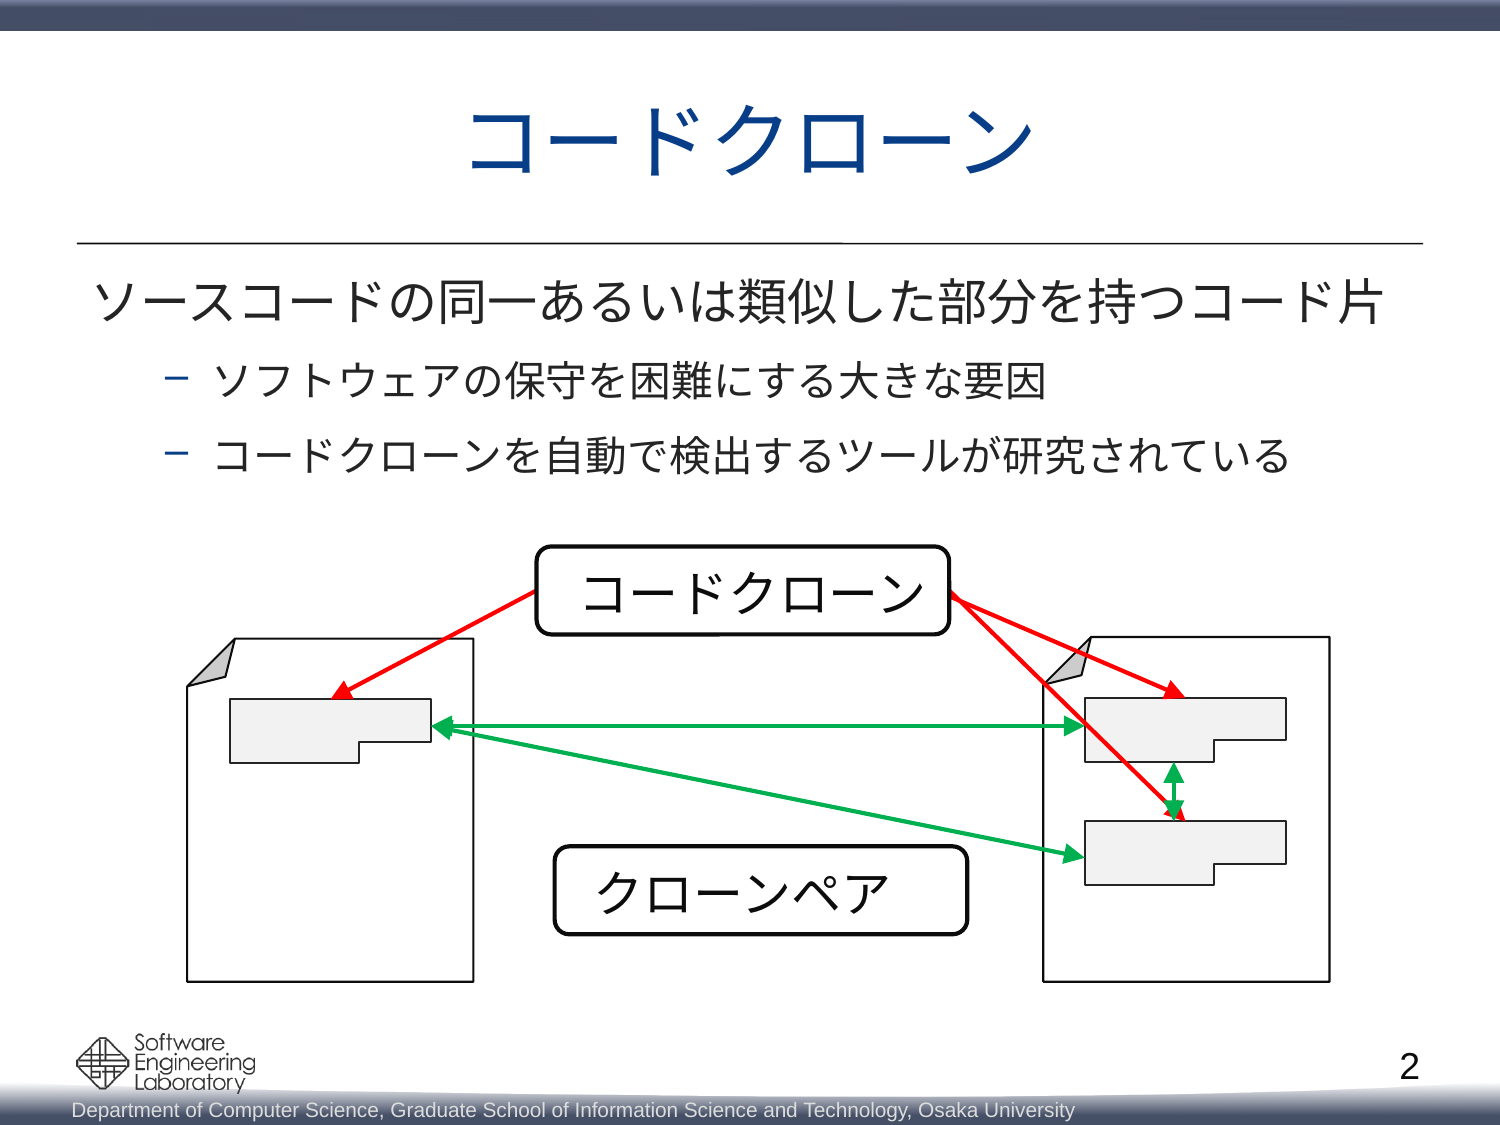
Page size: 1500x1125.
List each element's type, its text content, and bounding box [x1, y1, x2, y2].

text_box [186, 546, 1330, 982]
picture [0, 1033, 1500, 1125]
picture [0, 0, 1500, 31]
slide_number 2 [1246, 1034, 1436, 1083]
list ソースコードの同一あるいは類似した部分を持つコード片 ソフトウェアの保守を困難にする大きな要因 コードクローンを自動で検出するツールが研究されている [74, 262, 1426, 1006]
title コードクローン [74, 44, 1424, 233]
